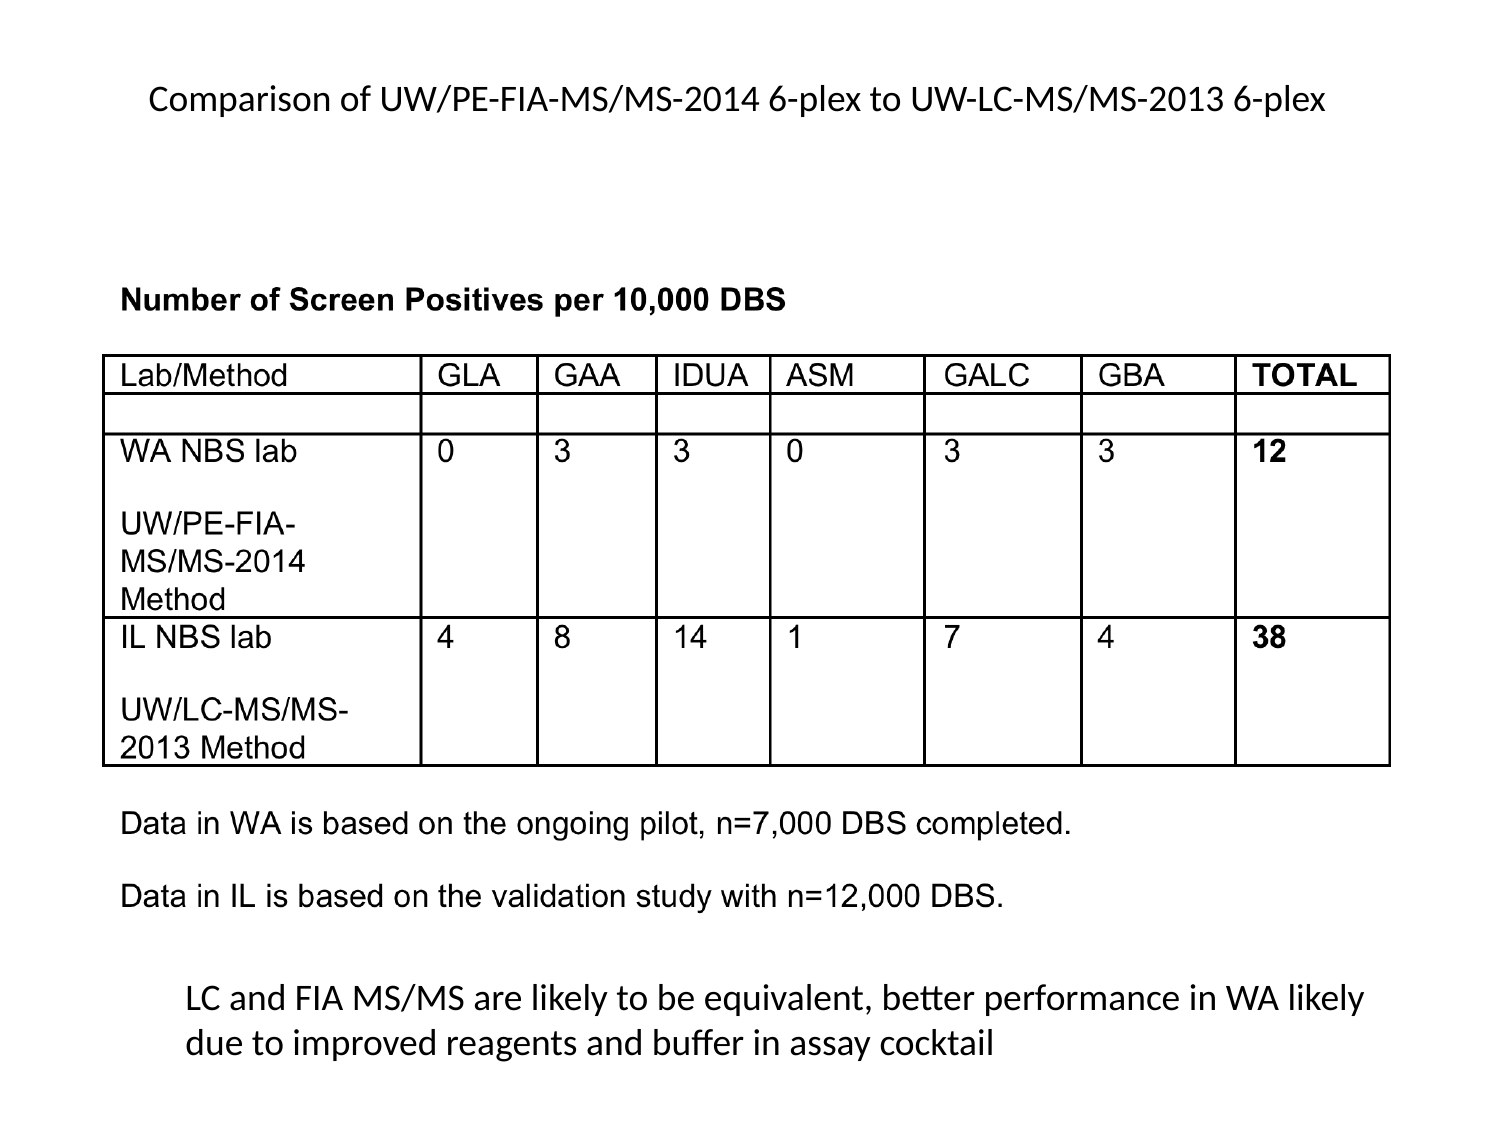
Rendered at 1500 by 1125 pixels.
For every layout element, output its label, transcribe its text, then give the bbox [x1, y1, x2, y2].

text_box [102, 280, 1391, 951]
text_box LC and FIA MS/MS are likely to be equivalent, better performance in WA likely due to improved reagents and buffer in assay cocktail [170, 965, 1381, 1071]
text_box Comparison of UW/PE-FIA-MS/MS-2014 6-plex to UW-LC-MS/MS-2013 6-plex [133, 66, 1342, 127]
